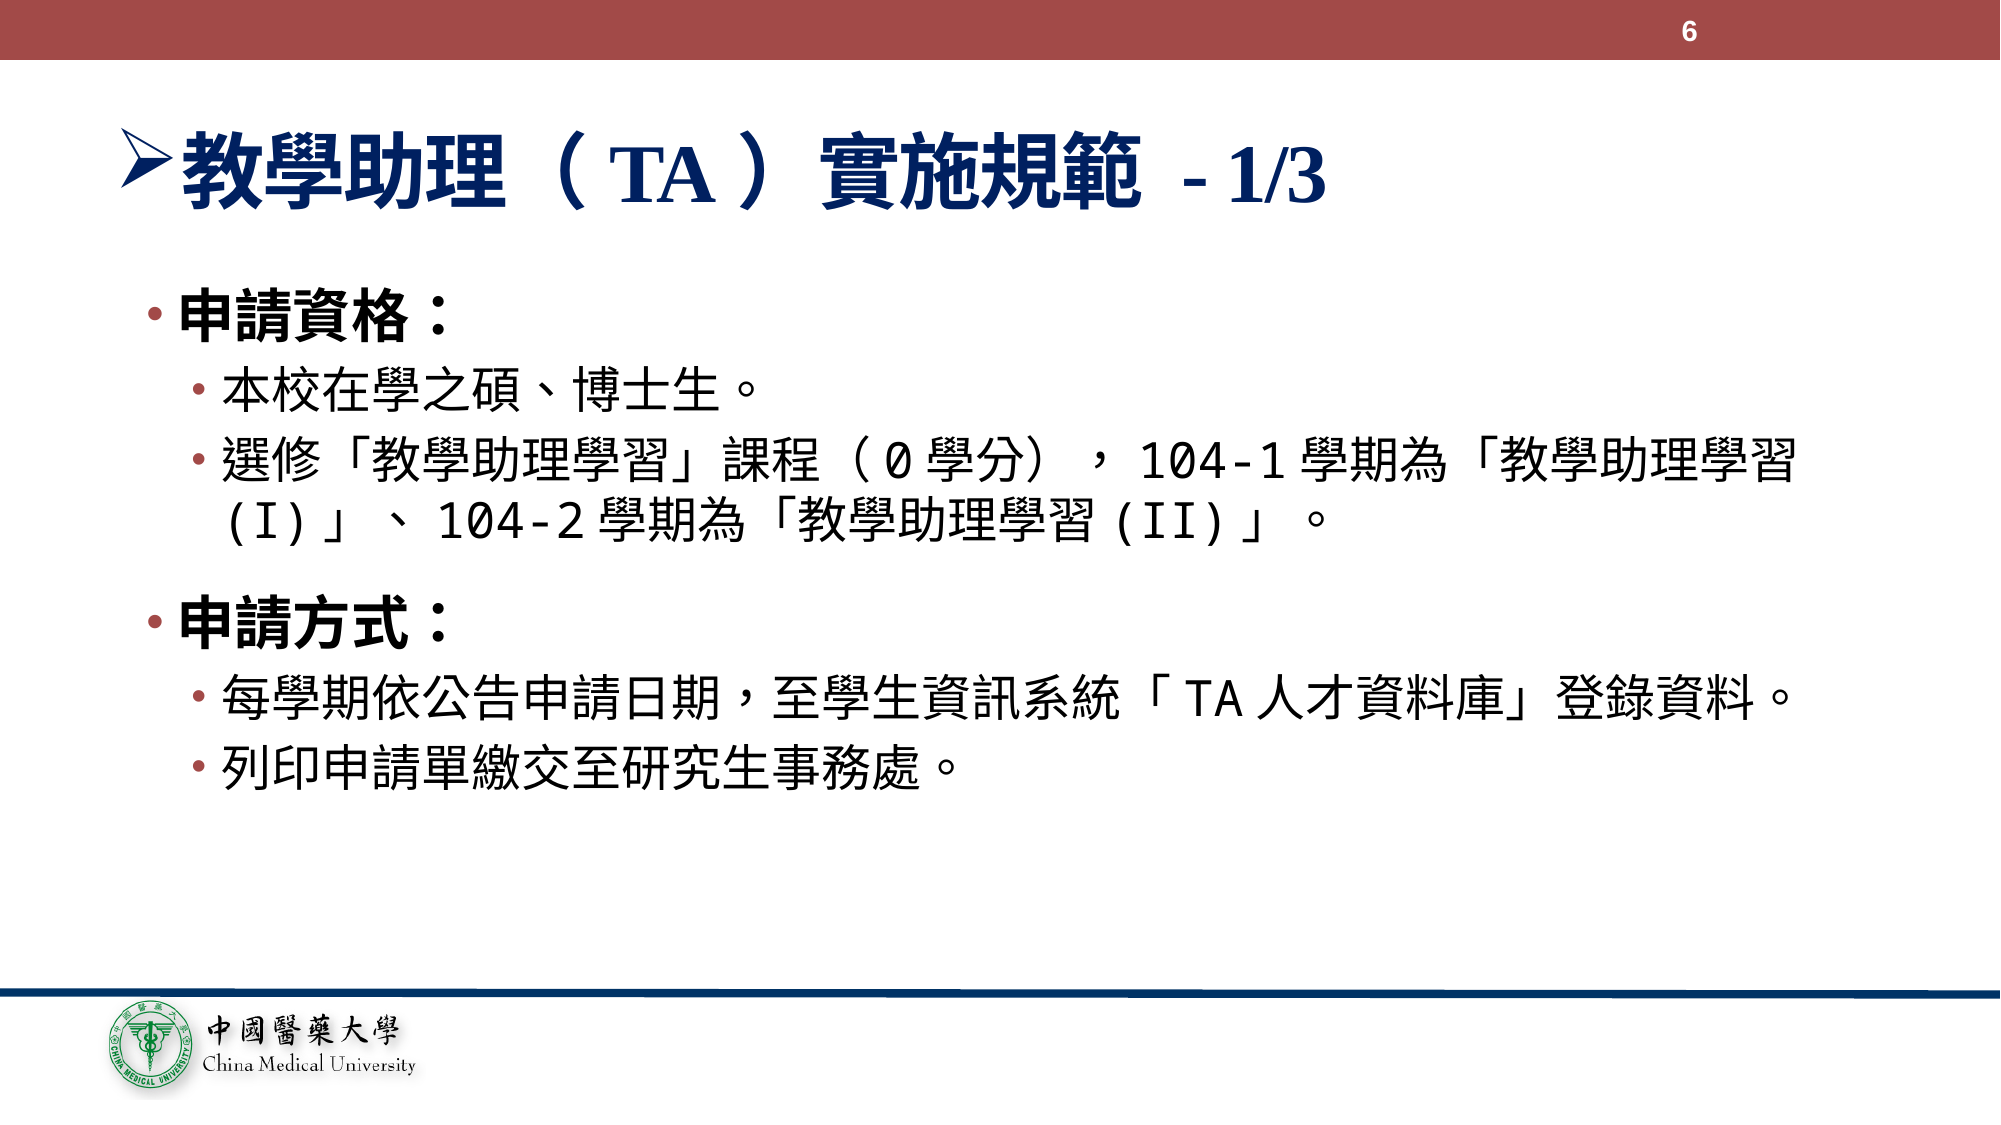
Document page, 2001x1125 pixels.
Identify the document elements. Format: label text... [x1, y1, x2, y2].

title 教學助理（TA）實施規範 - 1/3 [99, 87, 1900, 250]
slide_number 6 [1666, 3, 1900, 57]
list 申請資格： 本校在學之碩、博士生。 選修「教學助理學習」課程（0學分），104-1學期為「教學助理學習(I)」、104-2學期為「教學助理學習(II)」。 申請方式： 每學期依公告申請日期，至學生資訊系統「TA人才資料庫」登錄資料。 列印申請單繳交至研究生事務處。 [131, 271, 1881, 988]
picture [96, 995, 426, 1100]
